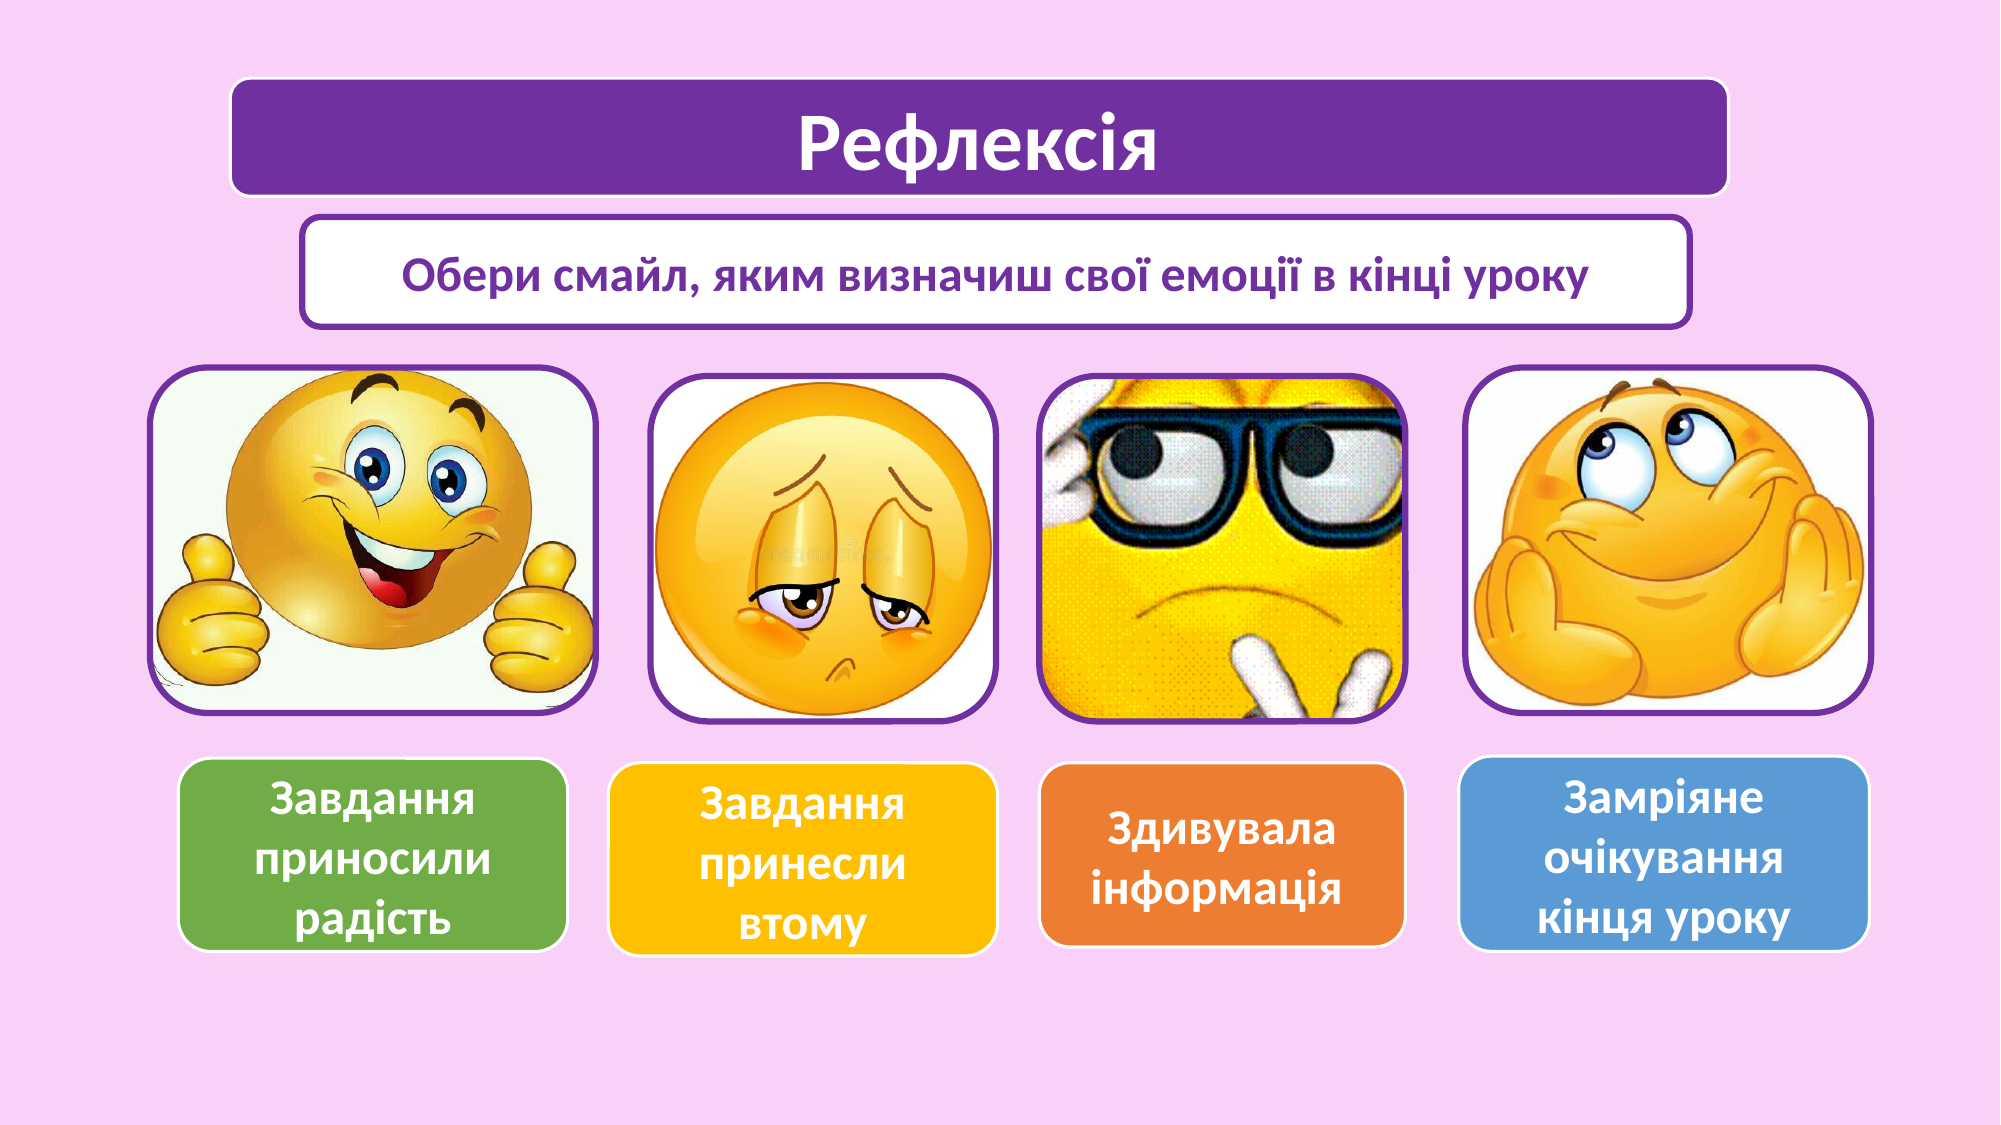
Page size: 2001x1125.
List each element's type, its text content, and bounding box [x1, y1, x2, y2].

text_box Обери смайл, яким визначиш свої емоції в кінці уроку [301, 215, 1691, 328]
picture [149, 367, 596, 713]
picture [1039, 375, 1406, 722]
picture [1465, 367, 1872, 713]
text_box Замріяне очікування кінця уроку [1457, 754, 1872, 953]
text_box Рефлексія [228, 76, 1731, 198]
text_box Здивувала інформація [1037, 761, 1407, 949]
text_box Завдання принесли втому [606, 761, 1000, 958]
picture [650, 375, 996, 722]
text_box Завдання приносили радість [176, 756, 570, 954]
